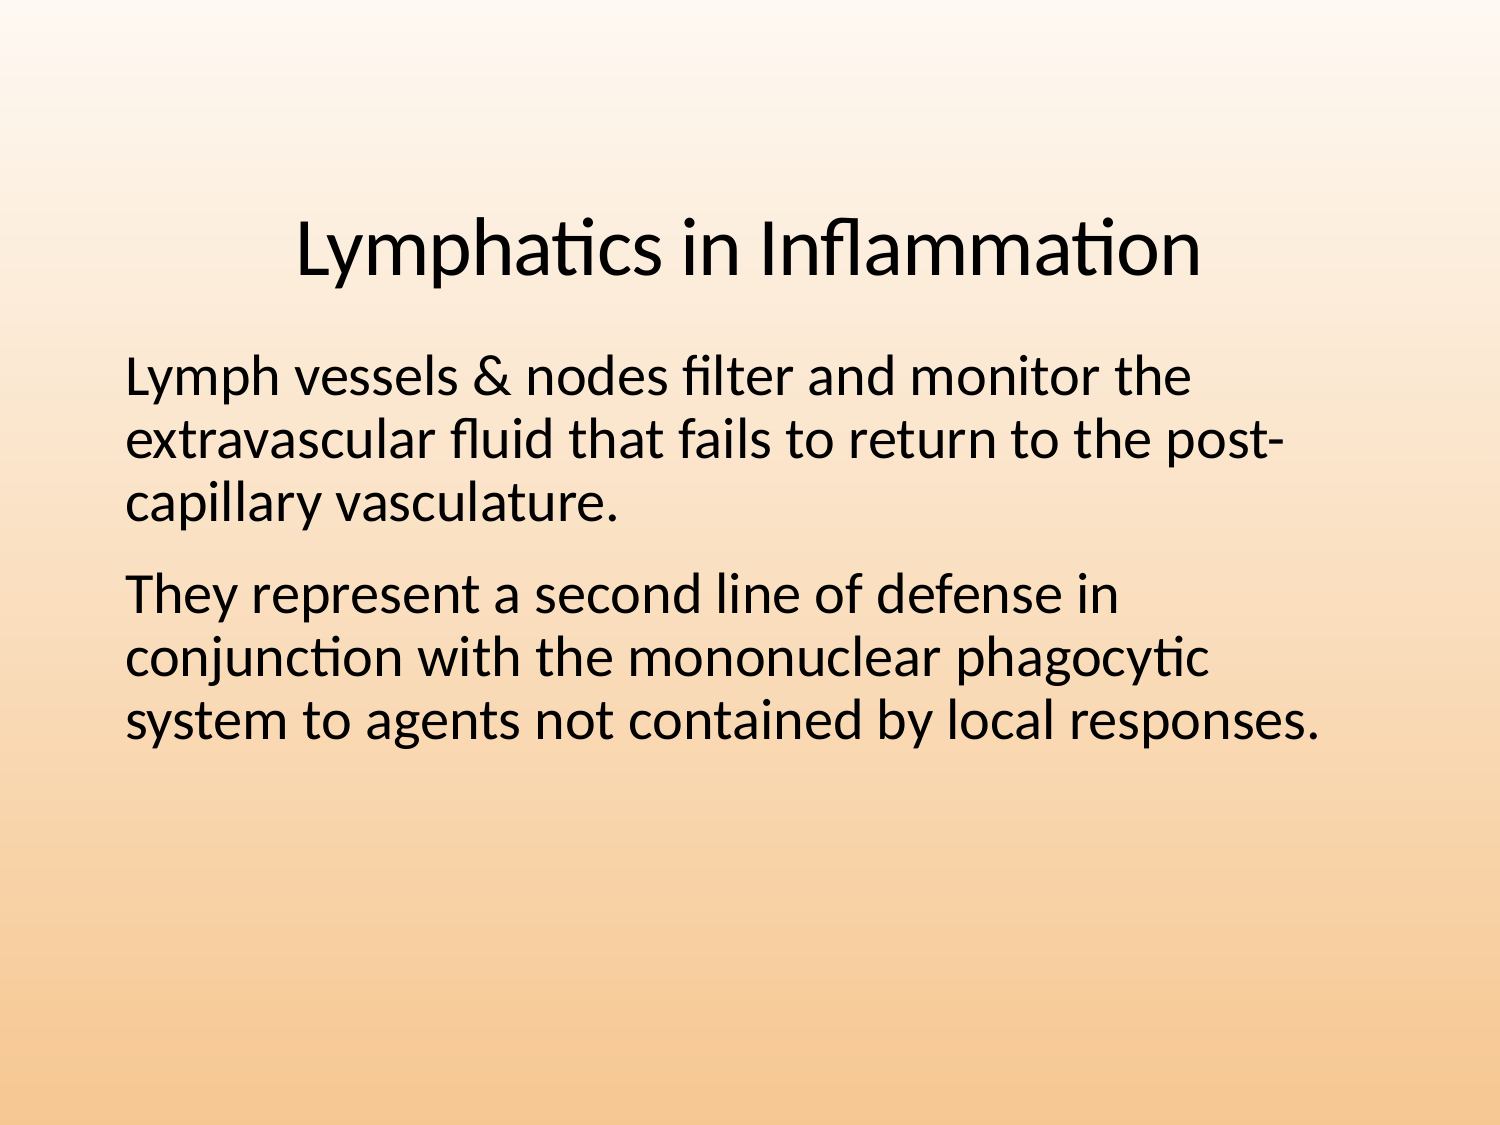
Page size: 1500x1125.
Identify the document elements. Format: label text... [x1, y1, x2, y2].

title Lymphatics in Inflammation [75, 112, 1425, 300]
list Lymph vessels & nodes filter and monitor the extravascular fluid that fails to return to the post-capillary vasculature. They represent a second line of defense in conjunction with the mononuclear phagocytic system to agents not contained by local responses. [125, 337, 1375, 1005]
